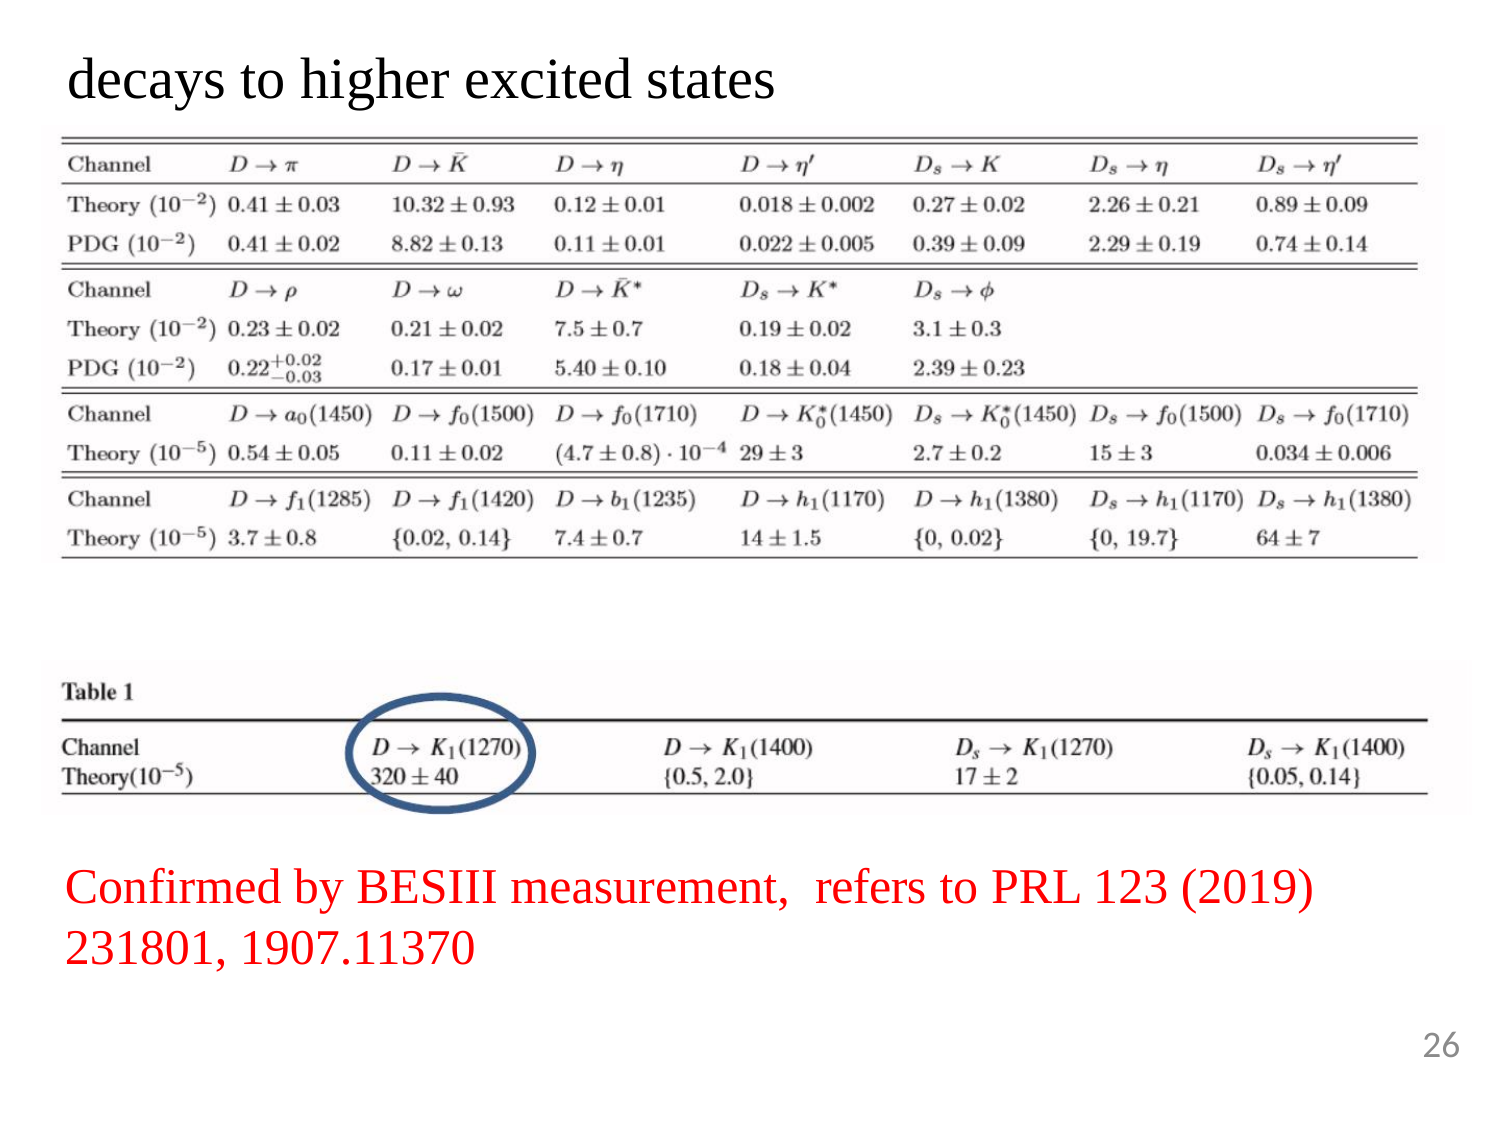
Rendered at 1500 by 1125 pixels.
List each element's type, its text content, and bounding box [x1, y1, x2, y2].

text_box decays to higher excited states [53, 33, 951, 118]
text_box [41, 660, 1472, 815]
text_box Confirmed by BESIII measurement, refers to PRL 123 (2019) 231801, 1907.11370 [64, 852, 1376, 975]
slide_number 26 [1175, 1020, 1461, 1108]
text_box [41, 125, 1445, 563]
